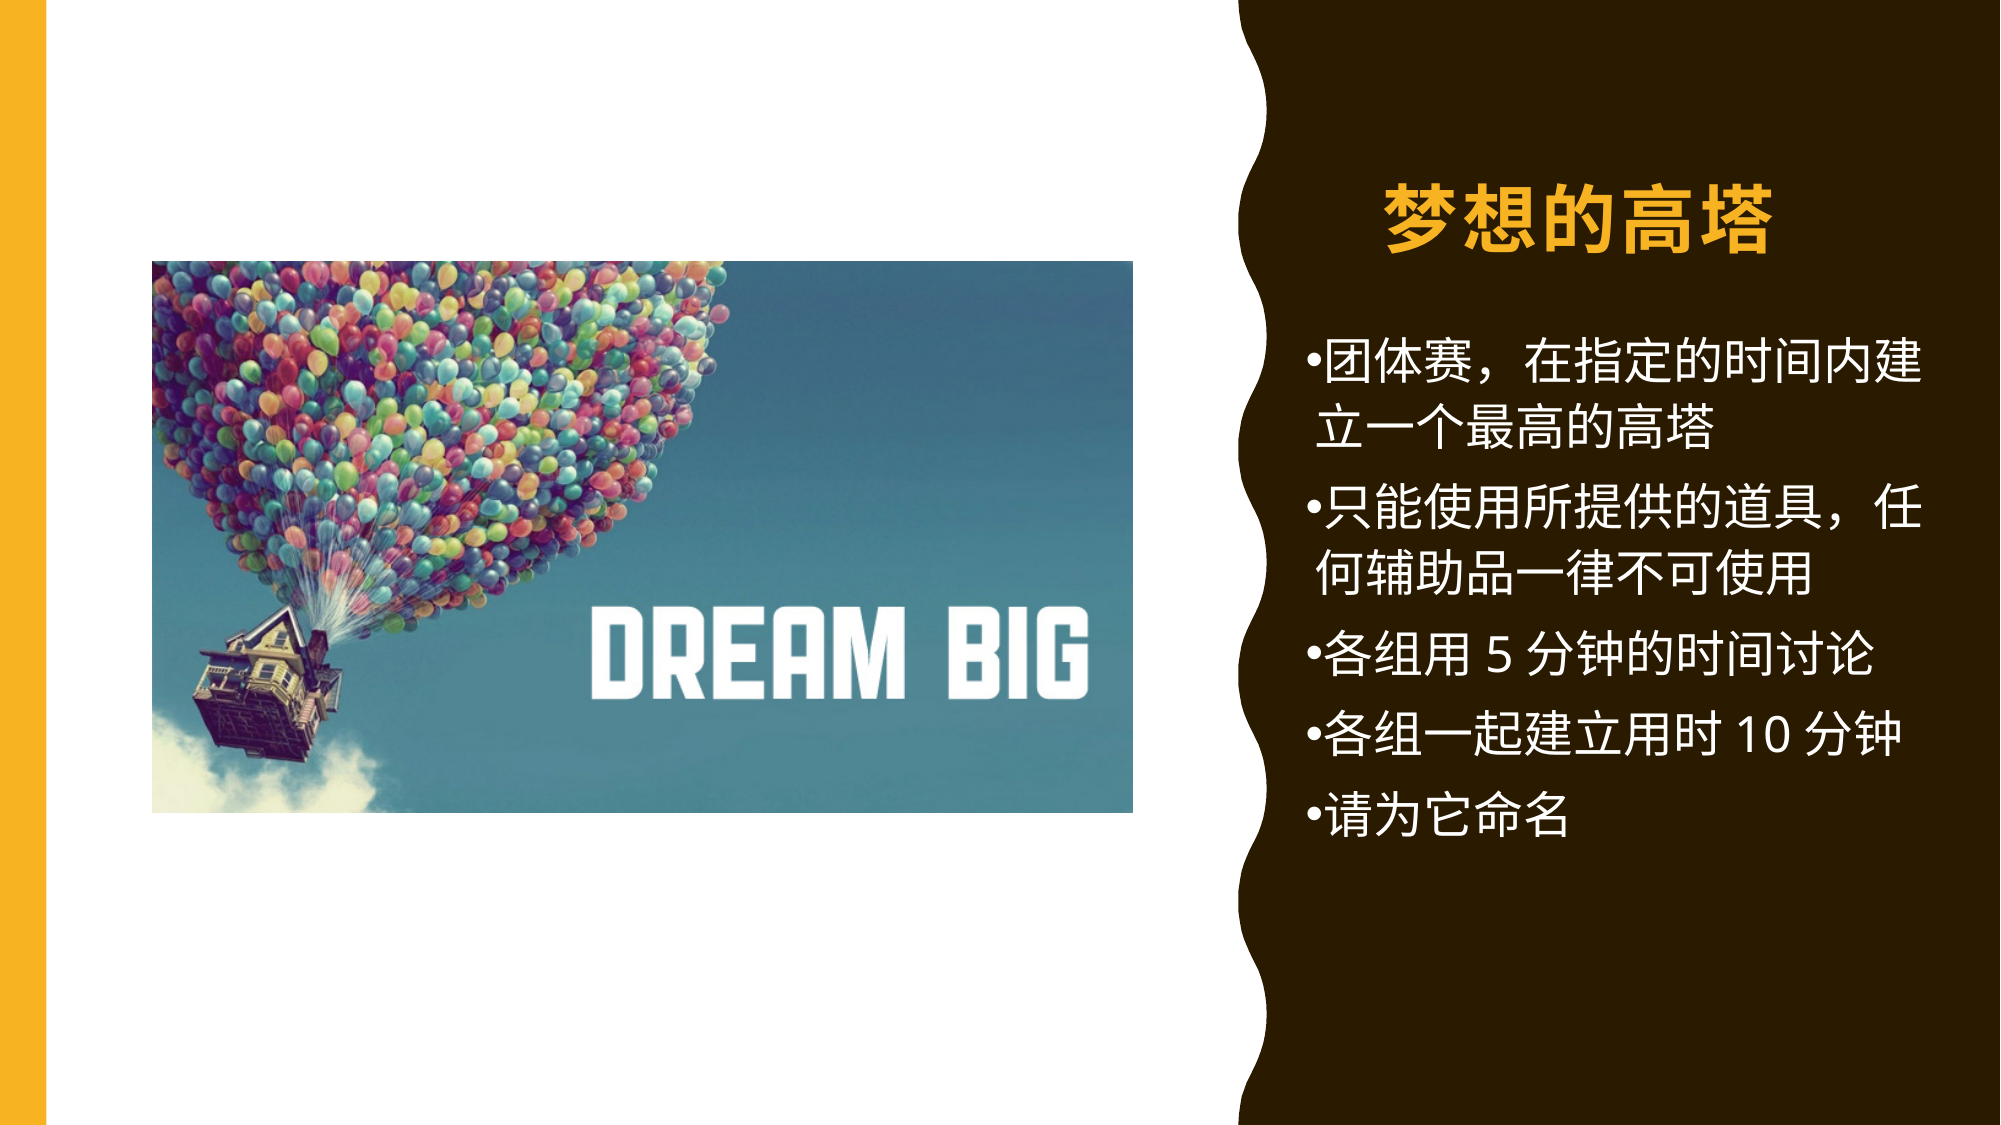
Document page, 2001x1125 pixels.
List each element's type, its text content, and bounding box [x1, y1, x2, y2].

text_box [1238, 0, 2000, 1125]
title 梦想的高塔 [1368, 75, 1875, 272]
text_box [0, 0, 47, 1125]
text_box [47, 0, 1266, 1125]
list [151, 261, 1133, 813]
list 团体赛，在指定的时间内建立一个最高的高塔 只能使用所提供的道具，任何辅助品一律不可使用 各组用5分钟的时间讨论 各组一起建立用时10分钟 请为它命名 [1290, 315, 1977, 1082]
